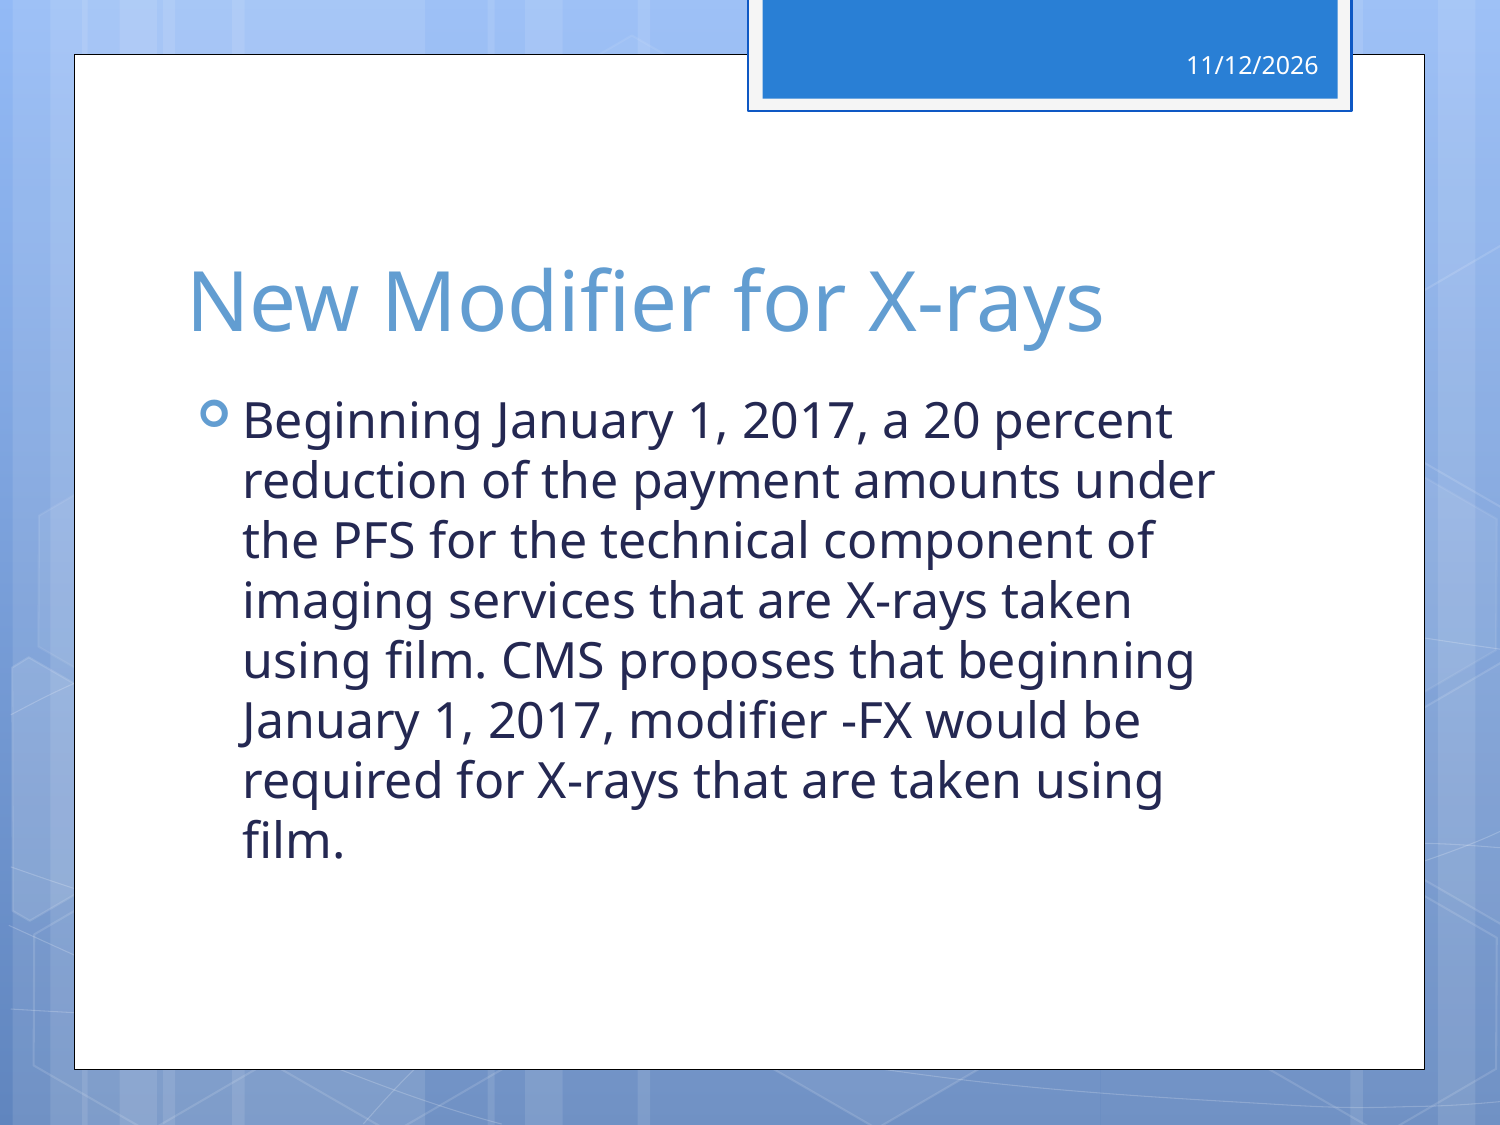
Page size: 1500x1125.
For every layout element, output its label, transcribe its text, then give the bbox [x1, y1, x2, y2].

title New Modifier for X-rays [171, 168, 1324, 357]
list Beginning January 1, 2017, a 20 percent reduction of the payment amounts under the PFS for the technical component of imaging services that are X-rays taken using film. CMS proposes that beginning January 1, 2017, modifier -FX would be required for X-rays that are taken using film. [171, 381, 1283, 957]
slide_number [983, 36, 1334, 97]
